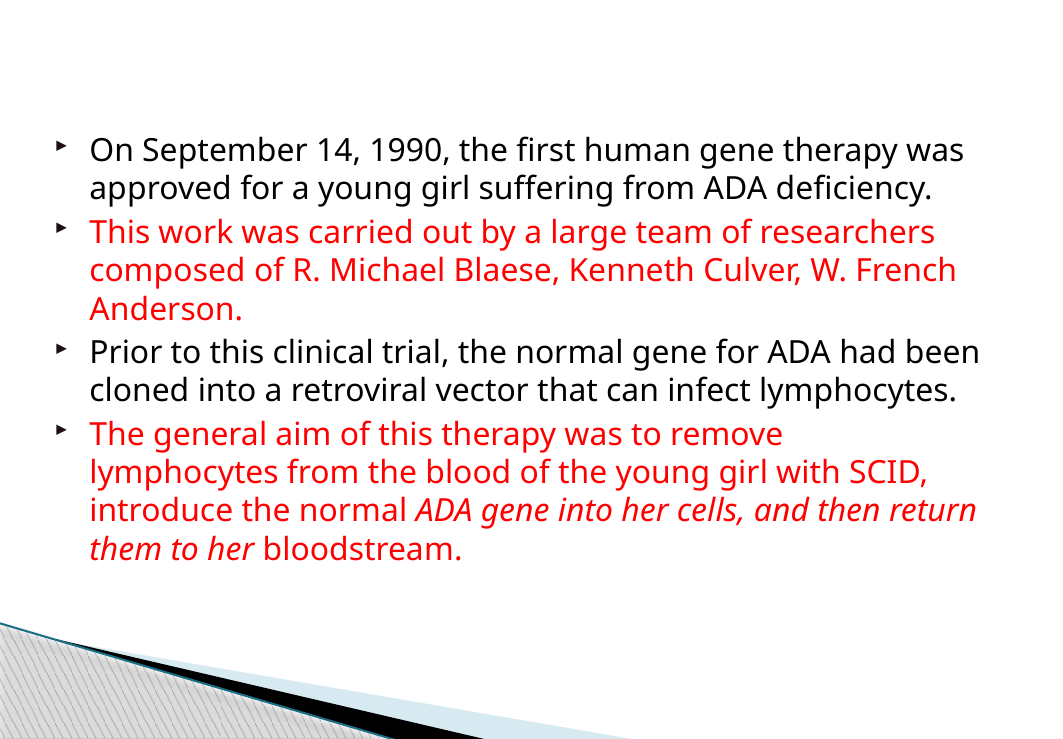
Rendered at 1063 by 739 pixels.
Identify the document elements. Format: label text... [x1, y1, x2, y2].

list On September 14, 1990, the first human gene therapy was approved for a young girl suffering from ADA deficiency. This work was carried out by a large team of researchers composed of R. Michael Blaese, Kenneth Culver, W. French Anderson. Prior to this clinical trial, the normal gene for ADA had been cloned into a retroviral vector that can infect lymphocytes. The general aim of this therapy was to remove lymphocytes from the blood of the young girl with SCID, introduce the normal ADA gene into her cells, and then return them to her bloodstream. [26, 123, 1001, 611]
